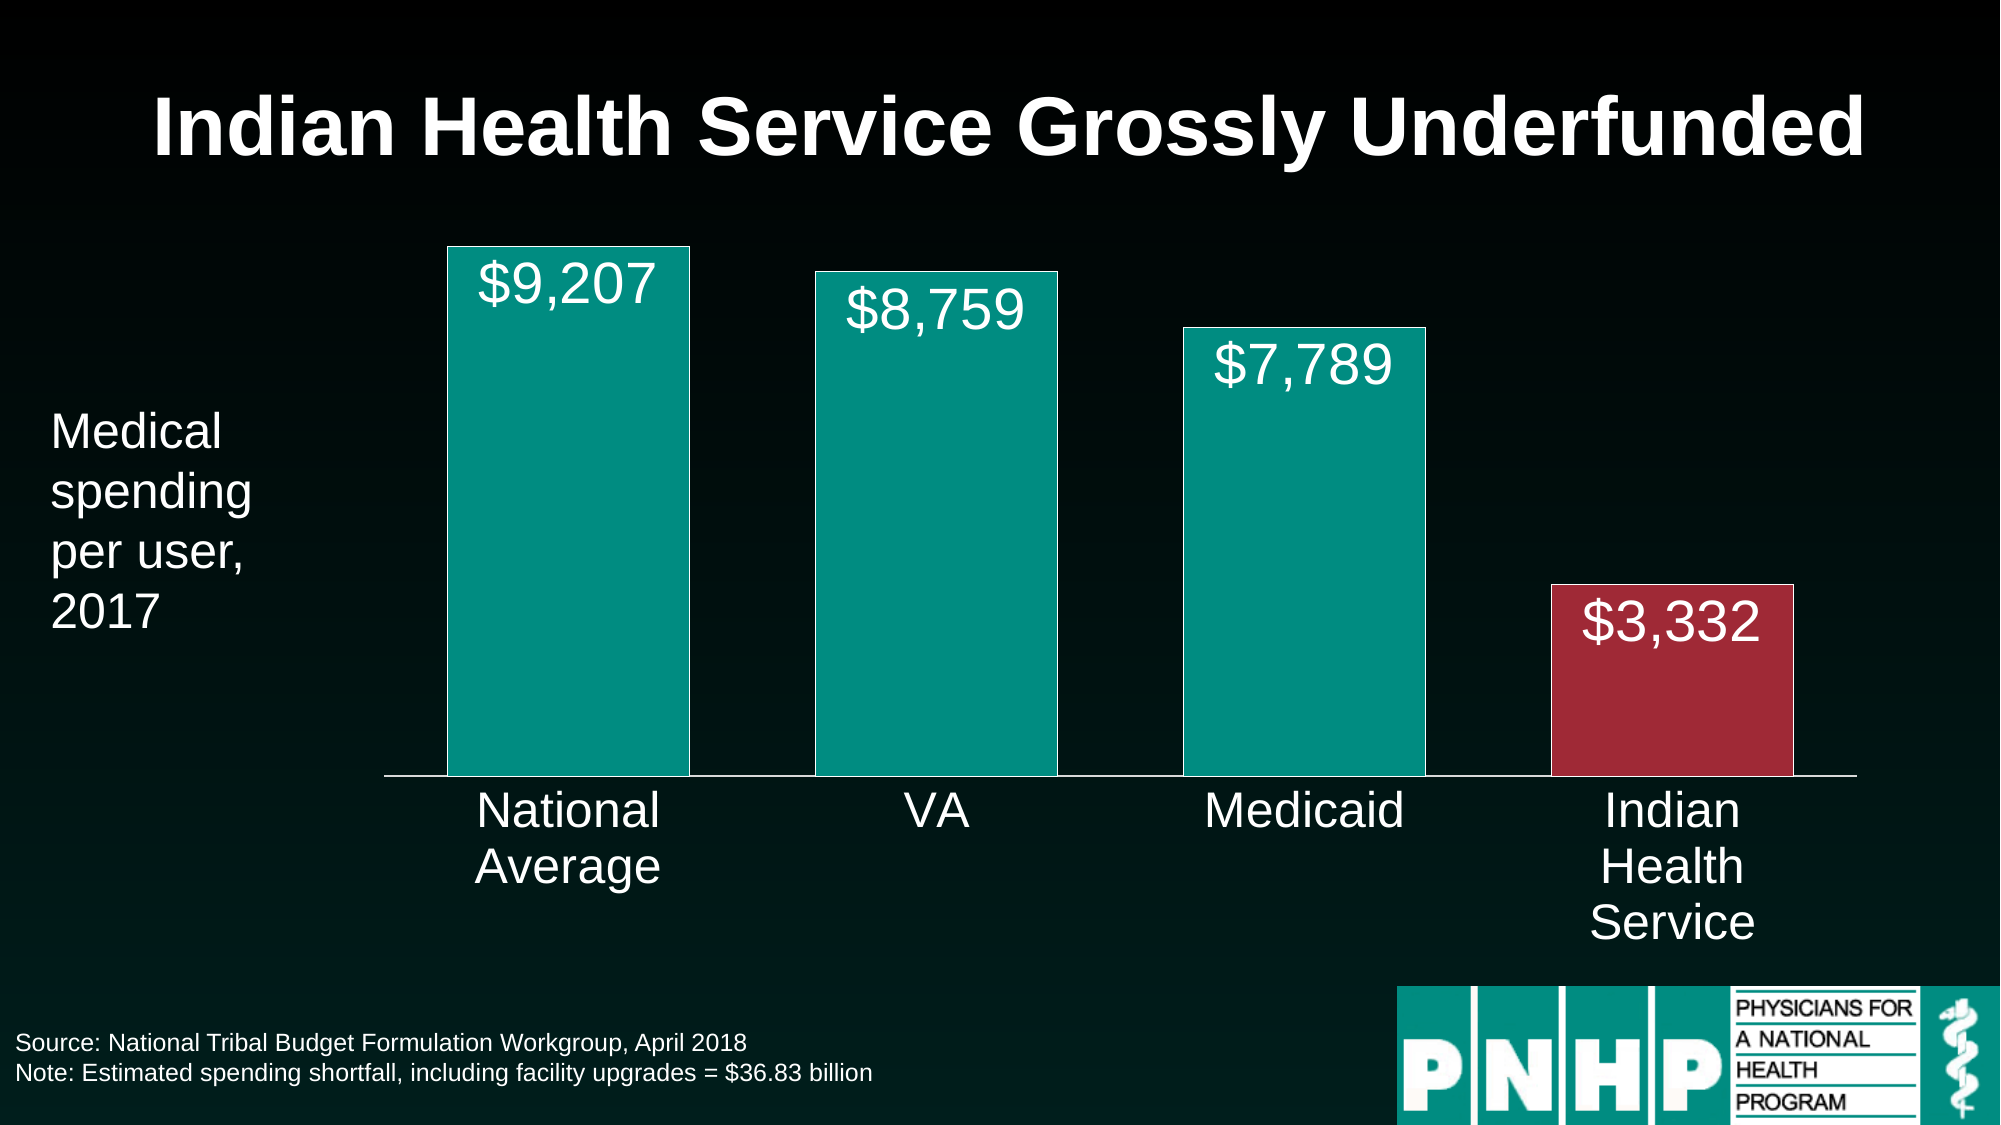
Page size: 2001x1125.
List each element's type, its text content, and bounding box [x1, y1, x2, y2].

chart [353, 184, 1888, 967]
title Indian Health Service Grossly Underfunded [137, 59, 1938, 198]
text_box Medical spending per user, 2017 [35, 391, 328, 646]
list Source: National Tribal Budget Formulation Workgroup, April 2018 Note: Estimated spending shortfall, including facility upgrades = $36.83 billion [0, 986, 1350, 1125]
picture [1397, 986, 2000, 1125]
